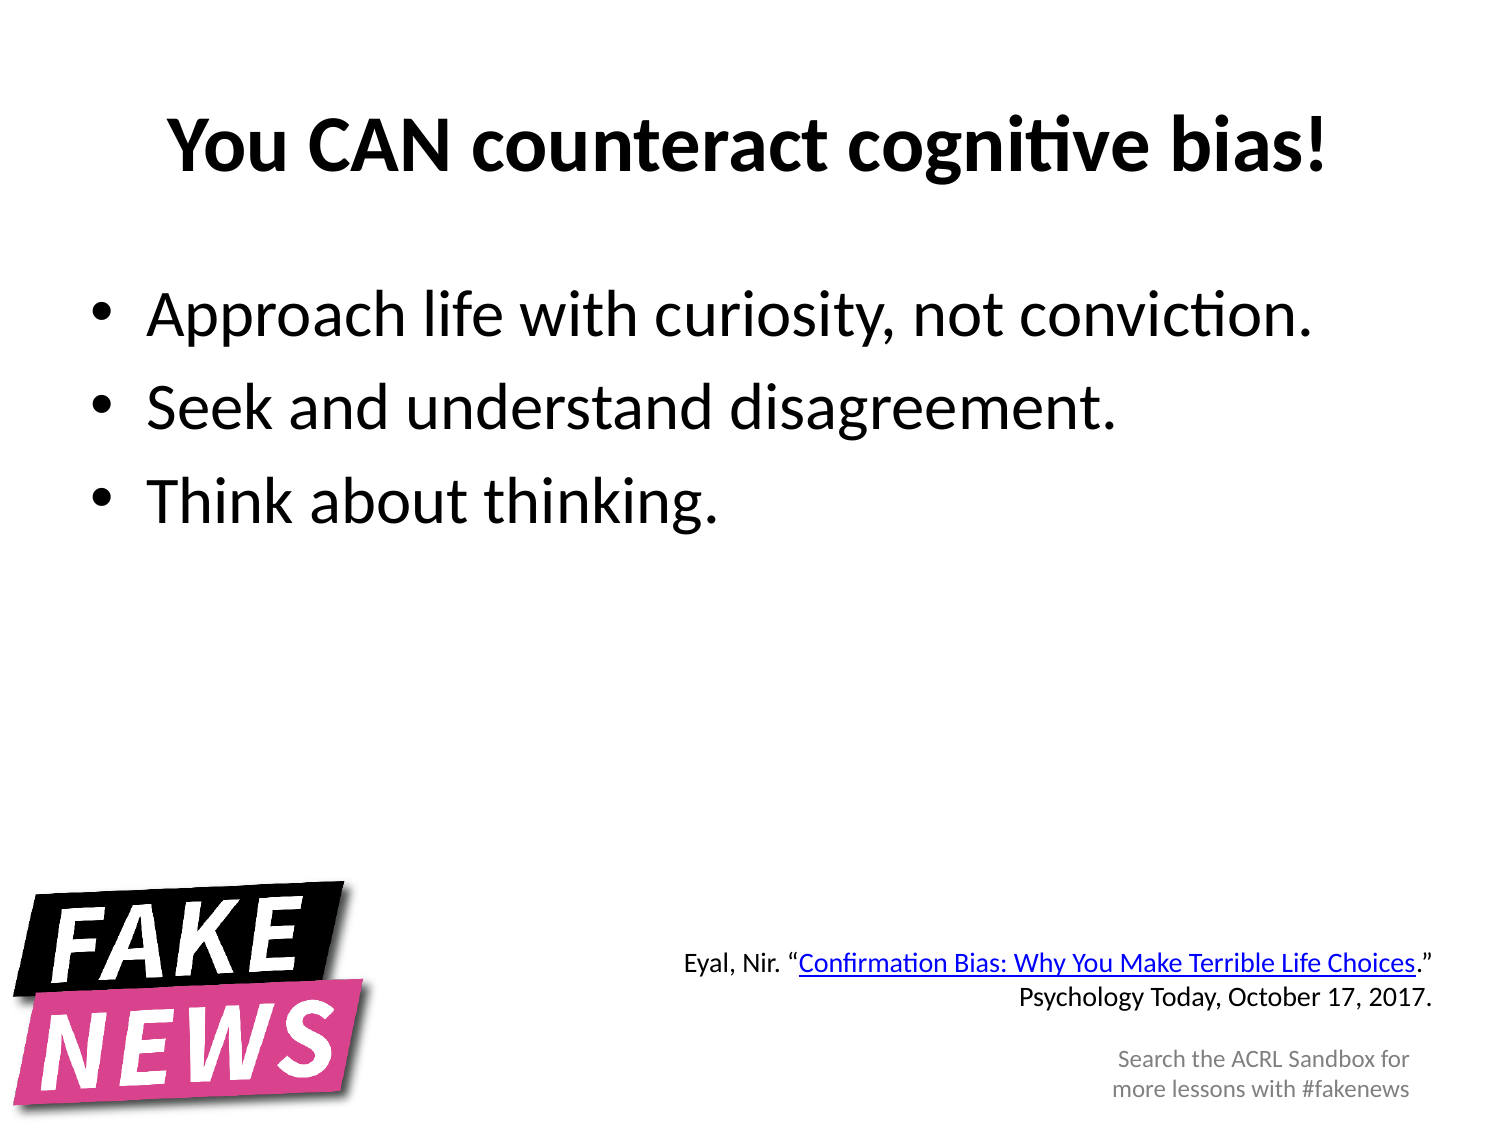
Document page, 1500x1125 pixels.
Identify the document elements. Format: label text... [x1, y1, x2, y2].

list Approach life with curiosity, not conviction. Seek and understand disagreement. Think about thinking. [75, 262, 1425, 1005]
text_box Eyal, Nir. “Confirmation Bias: Why You Make Terrible Life Choices.” Psychology Today, October 17, 2017. [637, 937, 1448, 1020]
title You CAN counteract cognitive bias! [75, 45, 1425, 233]
picture [5, 873, 383, 1125]
